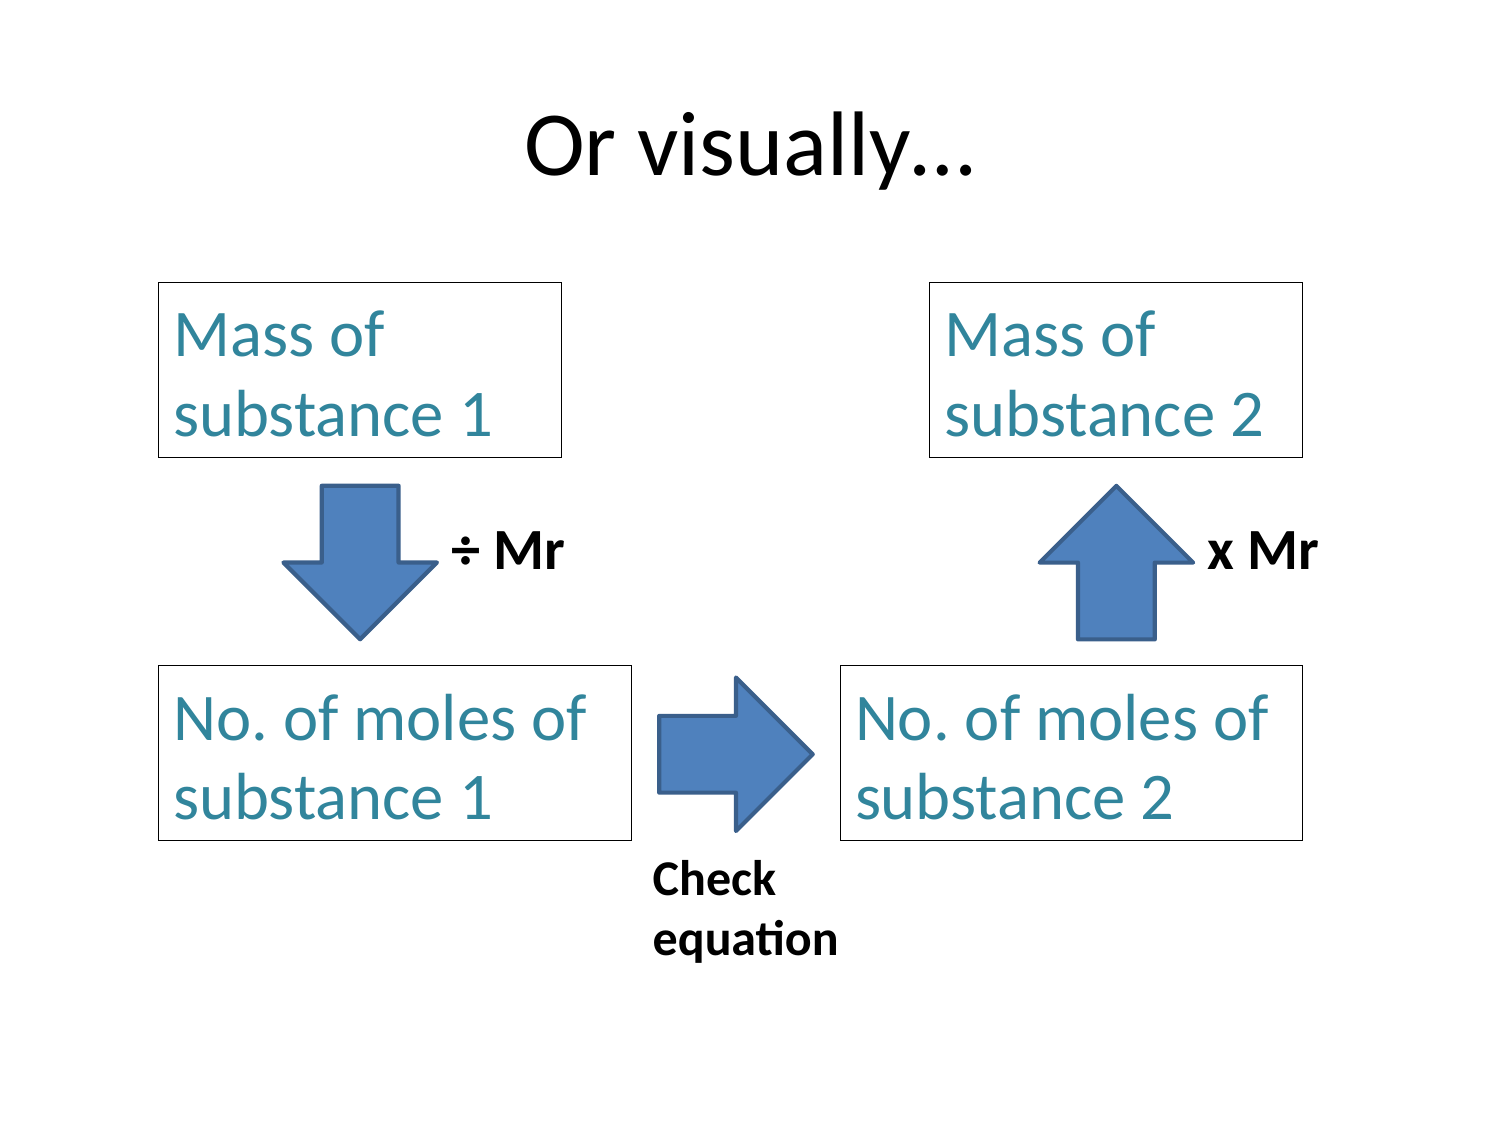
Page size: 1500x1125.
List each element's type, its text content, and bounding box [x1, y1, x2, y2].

text_box Check equation [637, 838, 904, 974]
text_box x Mr [1193, 503, 1341, 589]
text_box [281, 483, 436, 642]
text_box [657, 675, 815, 833]
text_box No. of moles of substance 1 [158, 665, 632, 841]
title Or visually… [75, 45, 1425, 233]
text_box ÷ Mr [436, 503, 585, 589]
text_box Mass of substance 1 [158, 282, 562, 458]
text_box Mass of substance 2 [929, 282, 1303, 458]
text_box No. of moles of substance 2 [840, 665, 1303, 841]
text_box [1037, 483, 1193, 642]
